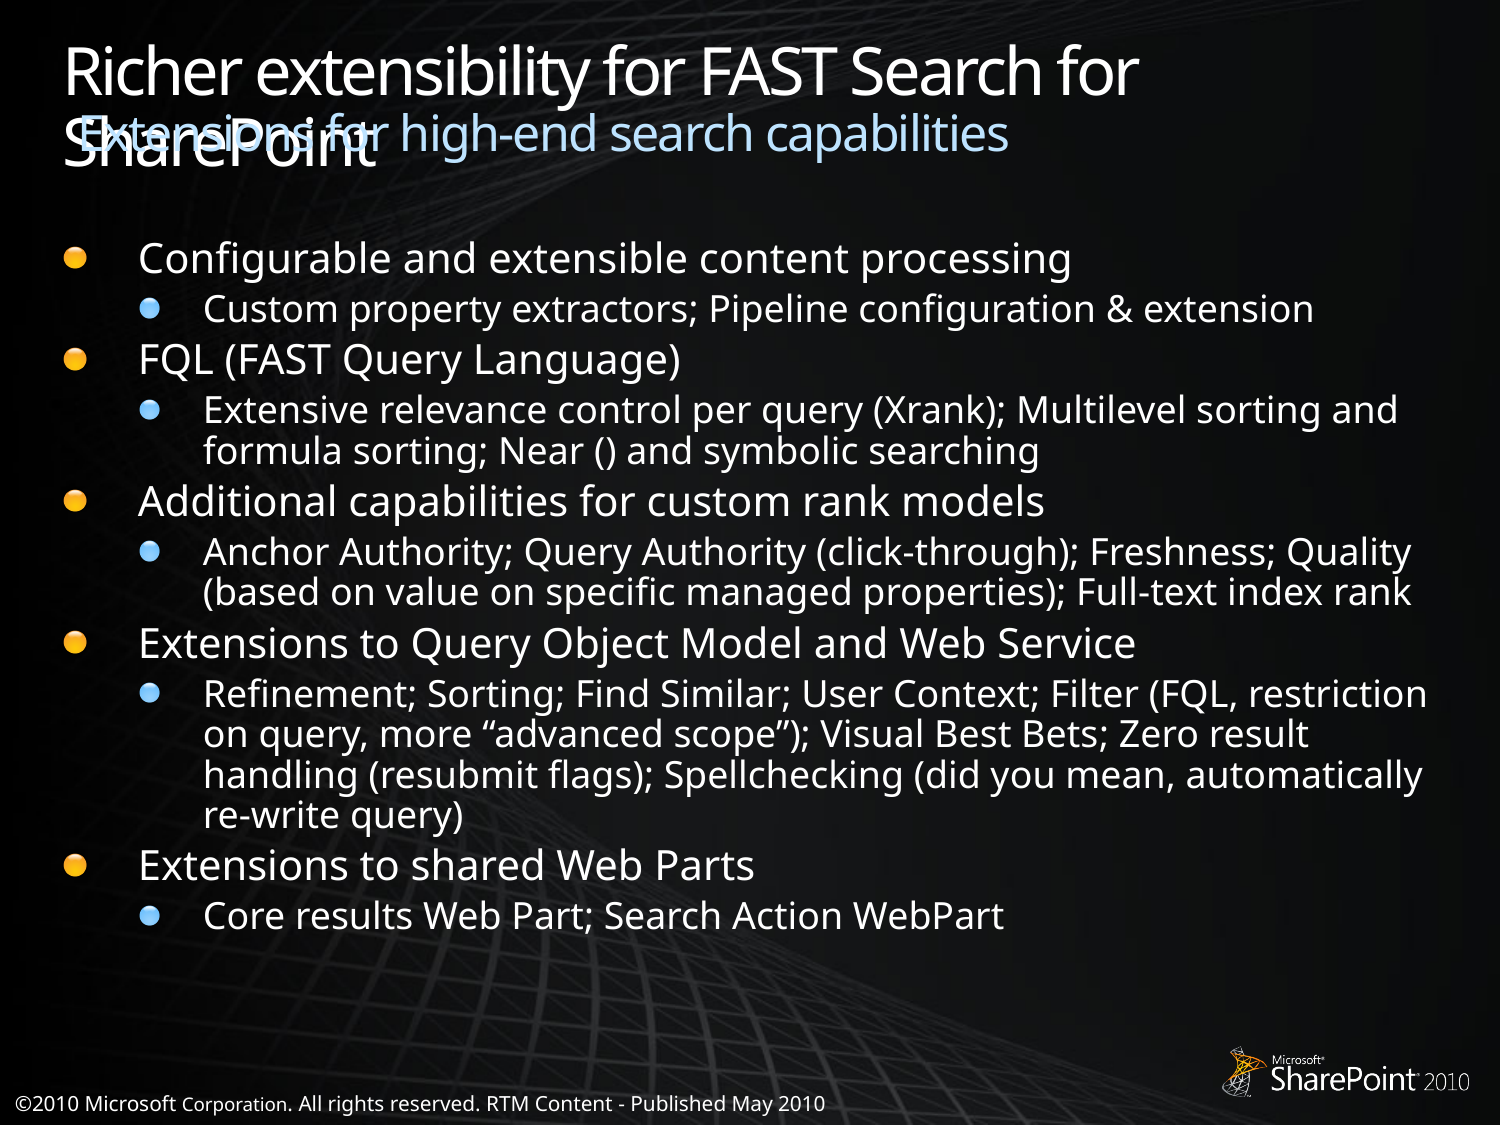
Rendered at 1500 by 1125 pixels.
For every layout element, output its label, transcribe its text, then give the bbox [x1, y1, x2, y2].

picture [0, 0, 1500, 1125]
text_box Extensions for high-end search capabilities [62, 100, 1439, 156]
title Richer extensibility for FAST Search for SharePoint [62, 37, 1438, 100]
list Configurable and extensible content processing Custom property extractors; Pipeline configuration & extension FQL (FAST Query Language) Extensive relevance control per query (Xrank); Multilevel sorting and formula sorting; Near () and symbolic searching Additional capabilities for custom rank models Anchor Authority; Query Authority (click-through); Freshness; Quality (based on value on specific managed properties); Full-text index rank Extensions to Query Object Model and Web Service Refinement; Sorting; Find Similar; User Context; Filter (FQL, restriction on query, more “advanced scope”); Visual Best Bets; Zero result handling (resubmit flags); Spellchecking (did you mean, automatically re-write query) Extensions to shared Web Parts Core results Web Part; Search Action WebPart [62, 237, 1438, 960]
